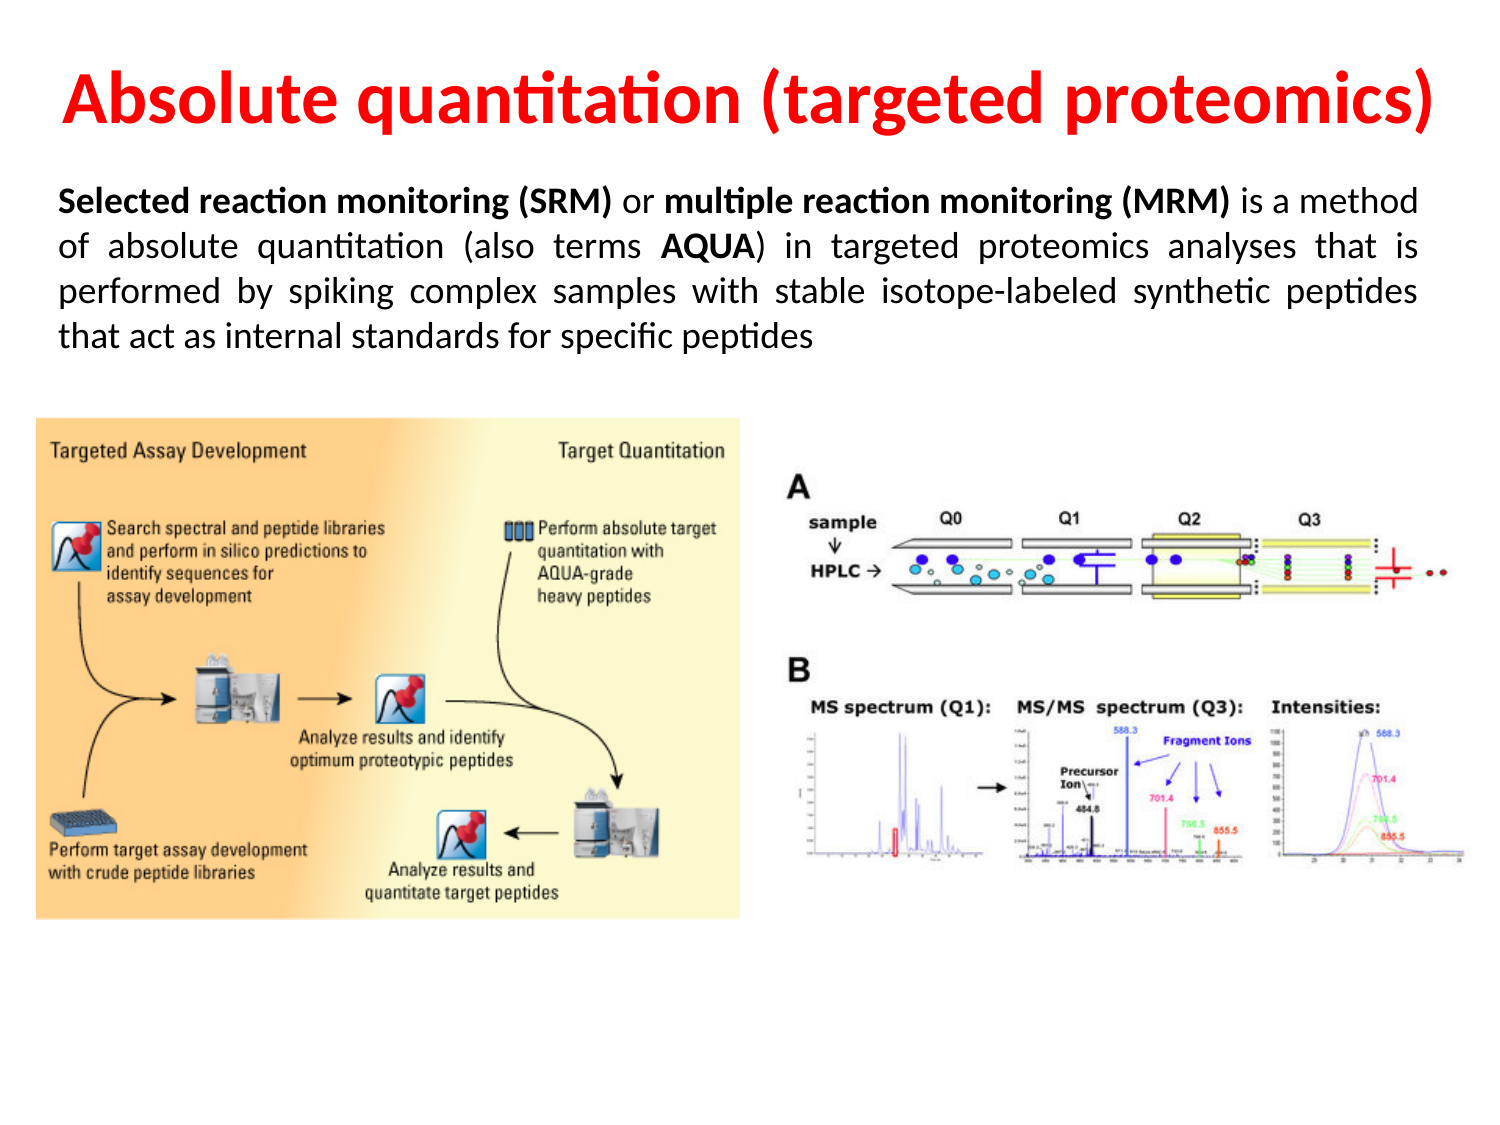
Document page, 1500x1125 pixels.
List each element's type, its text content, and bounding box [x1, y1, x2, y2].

title Absolute quantitation (targeted proteomics) [0, 0, 1500, 188]
picture [771, 465, 1472, 877]
text_box Selected reaction monitoring (SRM) or multiple reaction monitoring (MRM) is a method of absolute quantitation (also terms AQUA) in targeted proteomics analyses that is performed by spiking complex samples with stable isotope-labeled synthetic peptides that act as internal standards for specific peptides [43, 168, 1435, 364]
picture [36, 417, 741, 920]
